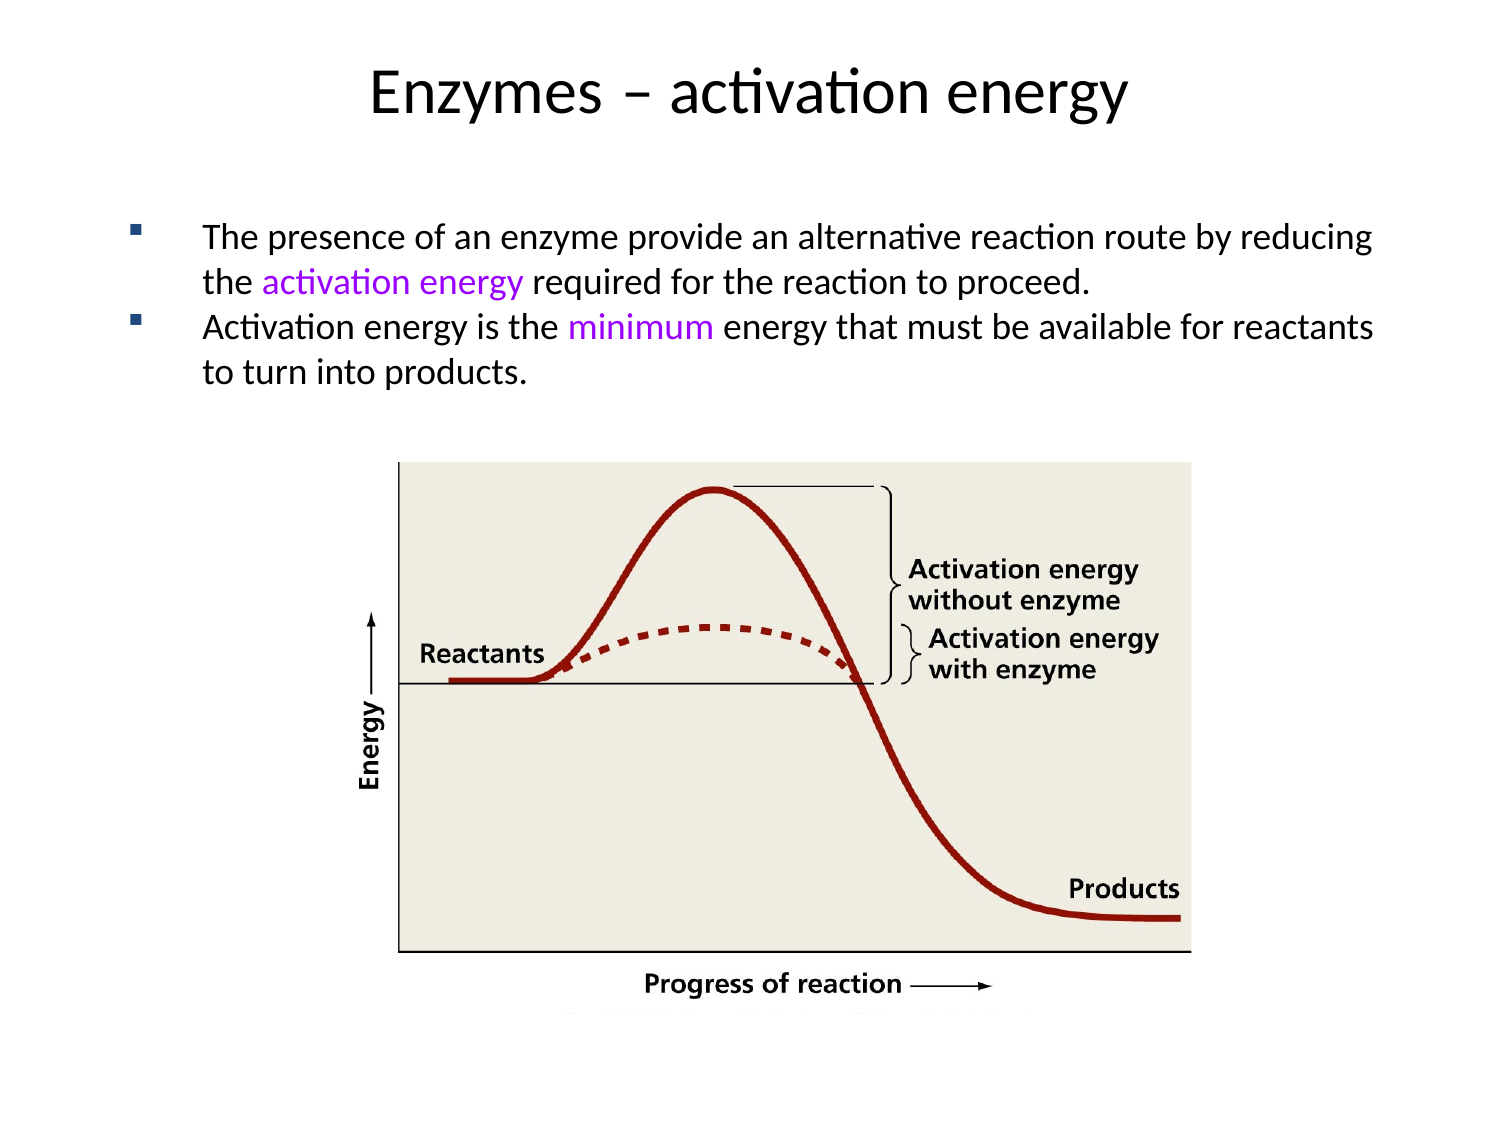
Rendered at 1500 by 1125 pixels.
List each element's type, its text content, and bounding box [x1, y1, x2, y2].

text_box The presence of an enzyme provide an alternative reaction route by reducing the activation energy required for the reaction to proceed. Activation energy is the minimum energy that must be available for reactants to turn into products. [112, 204, 1413, 400]
title Enzymes – activation energy [112, 24, 1388, 138]
picture [337, 462, 1192, 1015]
